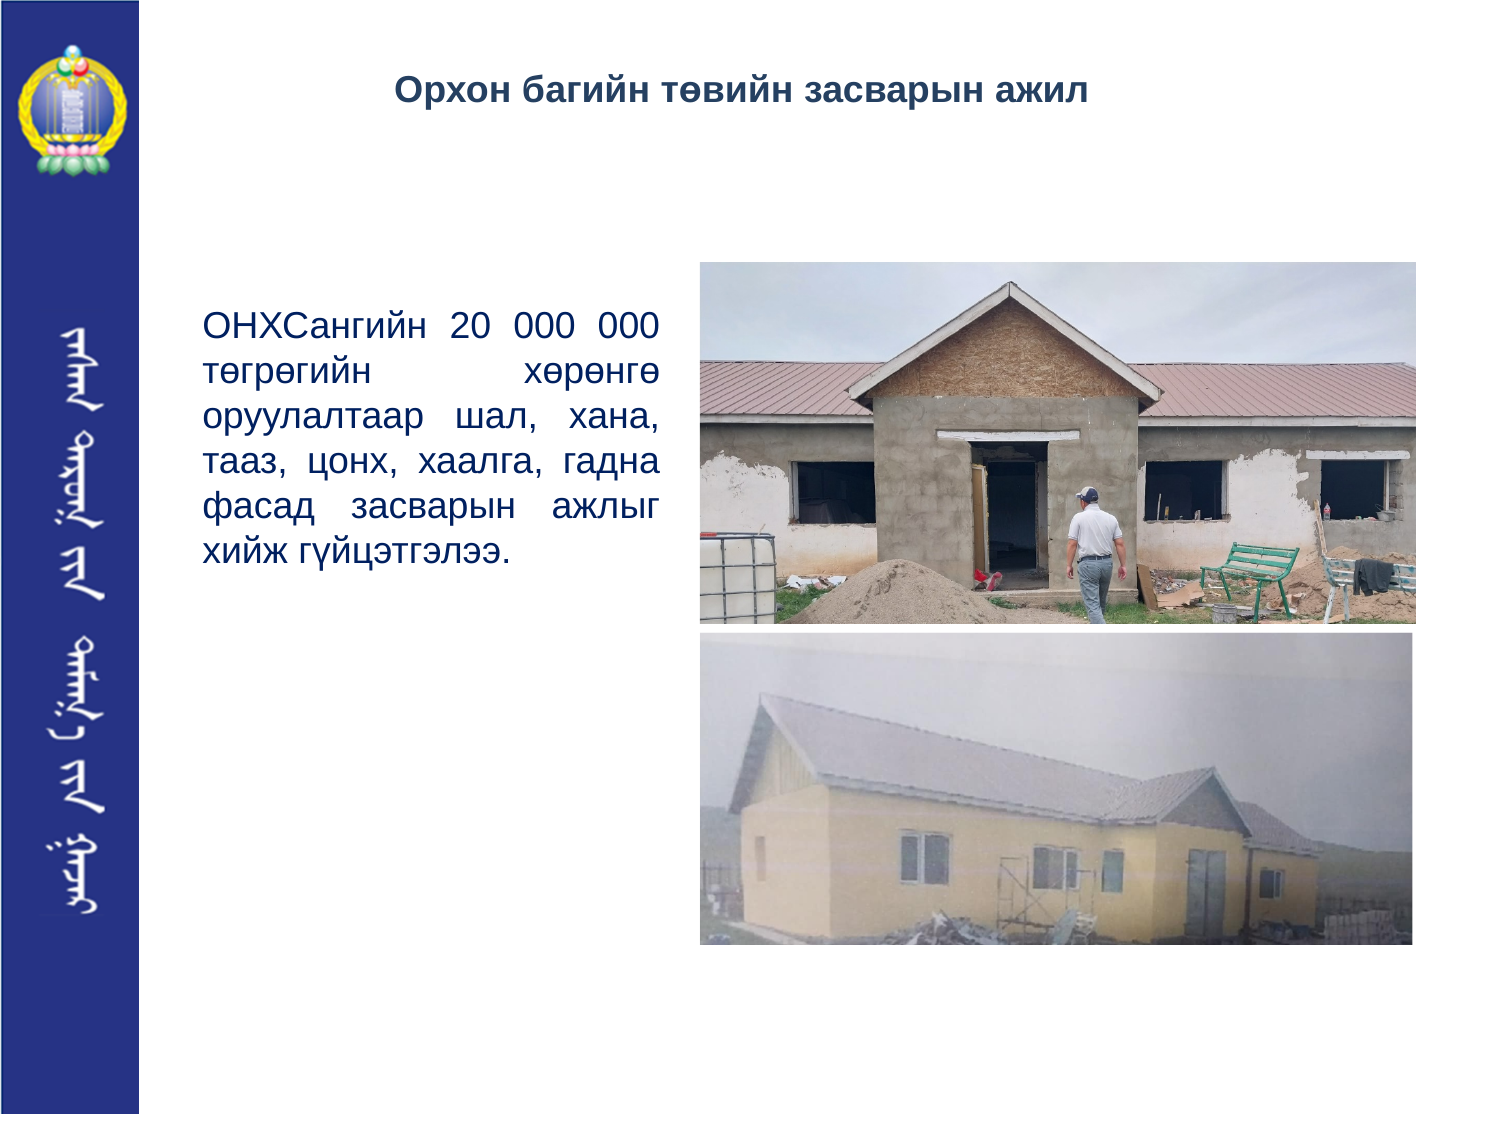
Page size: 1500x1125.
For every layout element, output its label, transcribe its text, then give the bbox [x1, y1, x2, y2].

text_box ОНХСангийн 20 000 000 төгрөгийн хөрөнгө оруулалтаар шал, хана, тааз, цонх, хаалга, гадна фасад засварын ажлыг хийж гүйцэтгэлээ. [187, 293, 675, 579]
picture [0, 0, 139, 1115]
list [699, 262, 1416, 625]
picture [701, 625, 1413, 1125]
text_box Орхон багийн төвийн засварын ажил [337, 57, 1163, 118]
